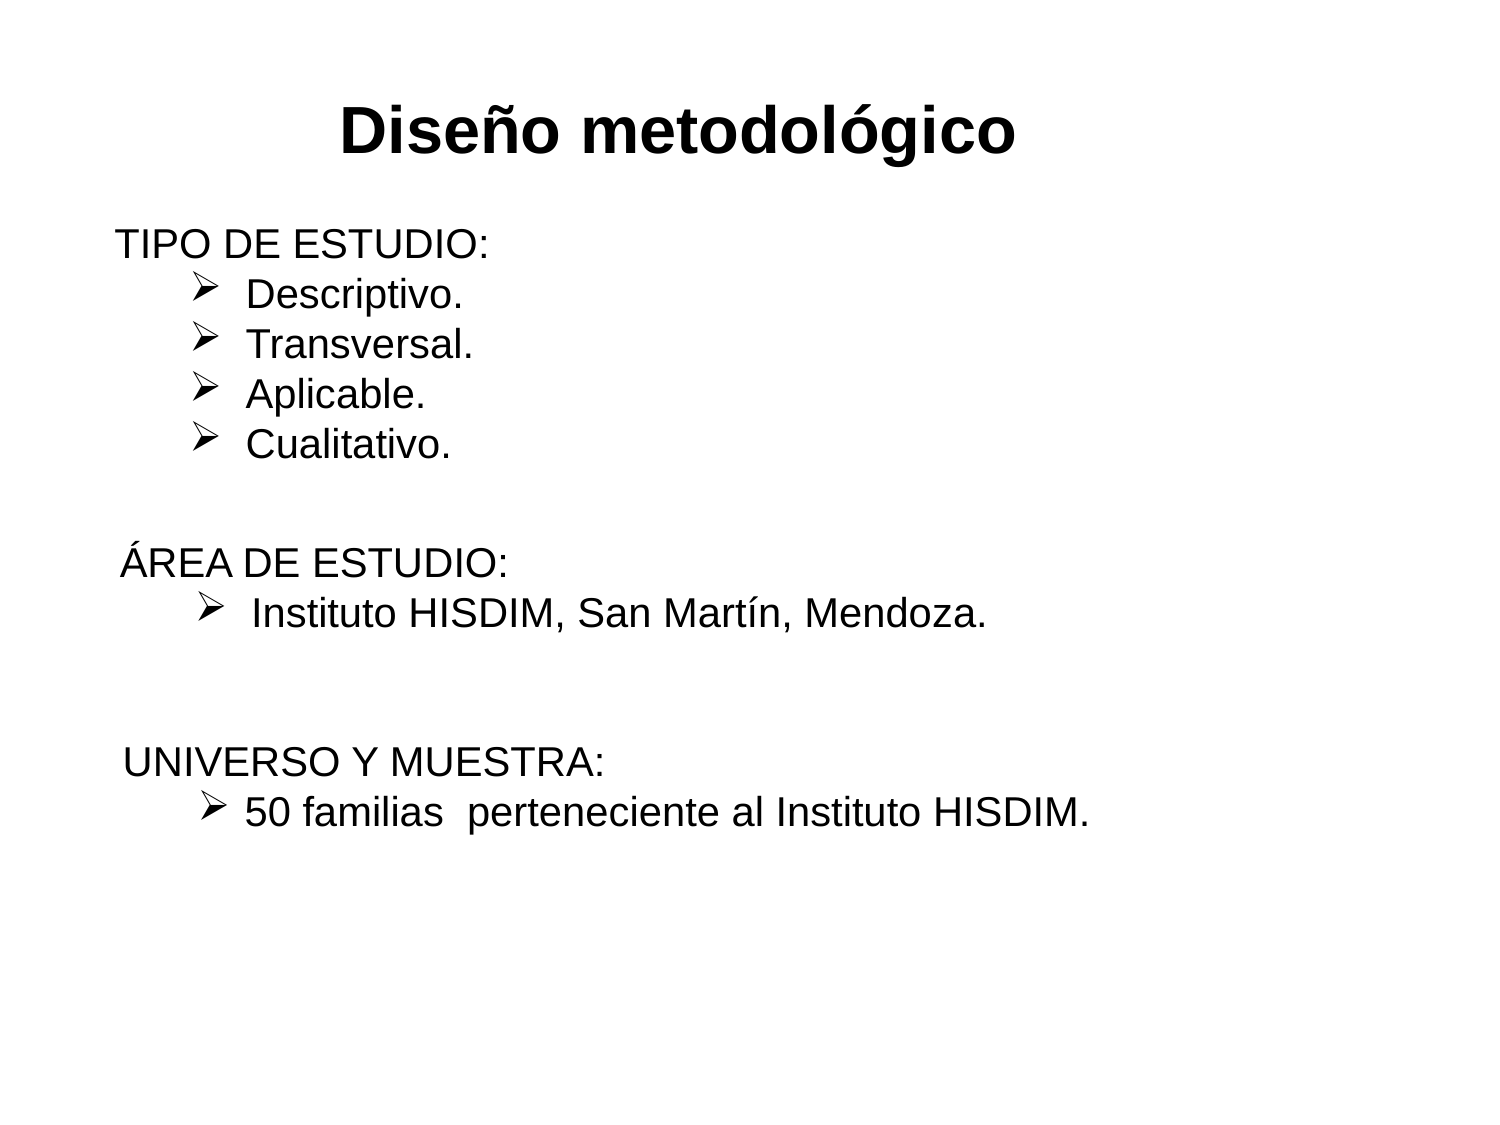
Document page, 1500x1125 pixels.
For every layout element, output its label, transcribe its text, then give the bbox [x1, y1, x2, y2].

text_box UNIVERSO Y MUESTRA: 50 familias perteneciente al Instituto HISDIM. [107, 727, 1296, 843]
text_box ÁREA DE ESTUDIO: Instituto HISDIM, San Martín, Mendoza. [104, 528, 1246, 644]
text_box Diseño metodológico TIPO DE ESTUDIO: Descriptivo. Transversal. Aplicable. Cualitativo. [99, 79, 1258, 524]
